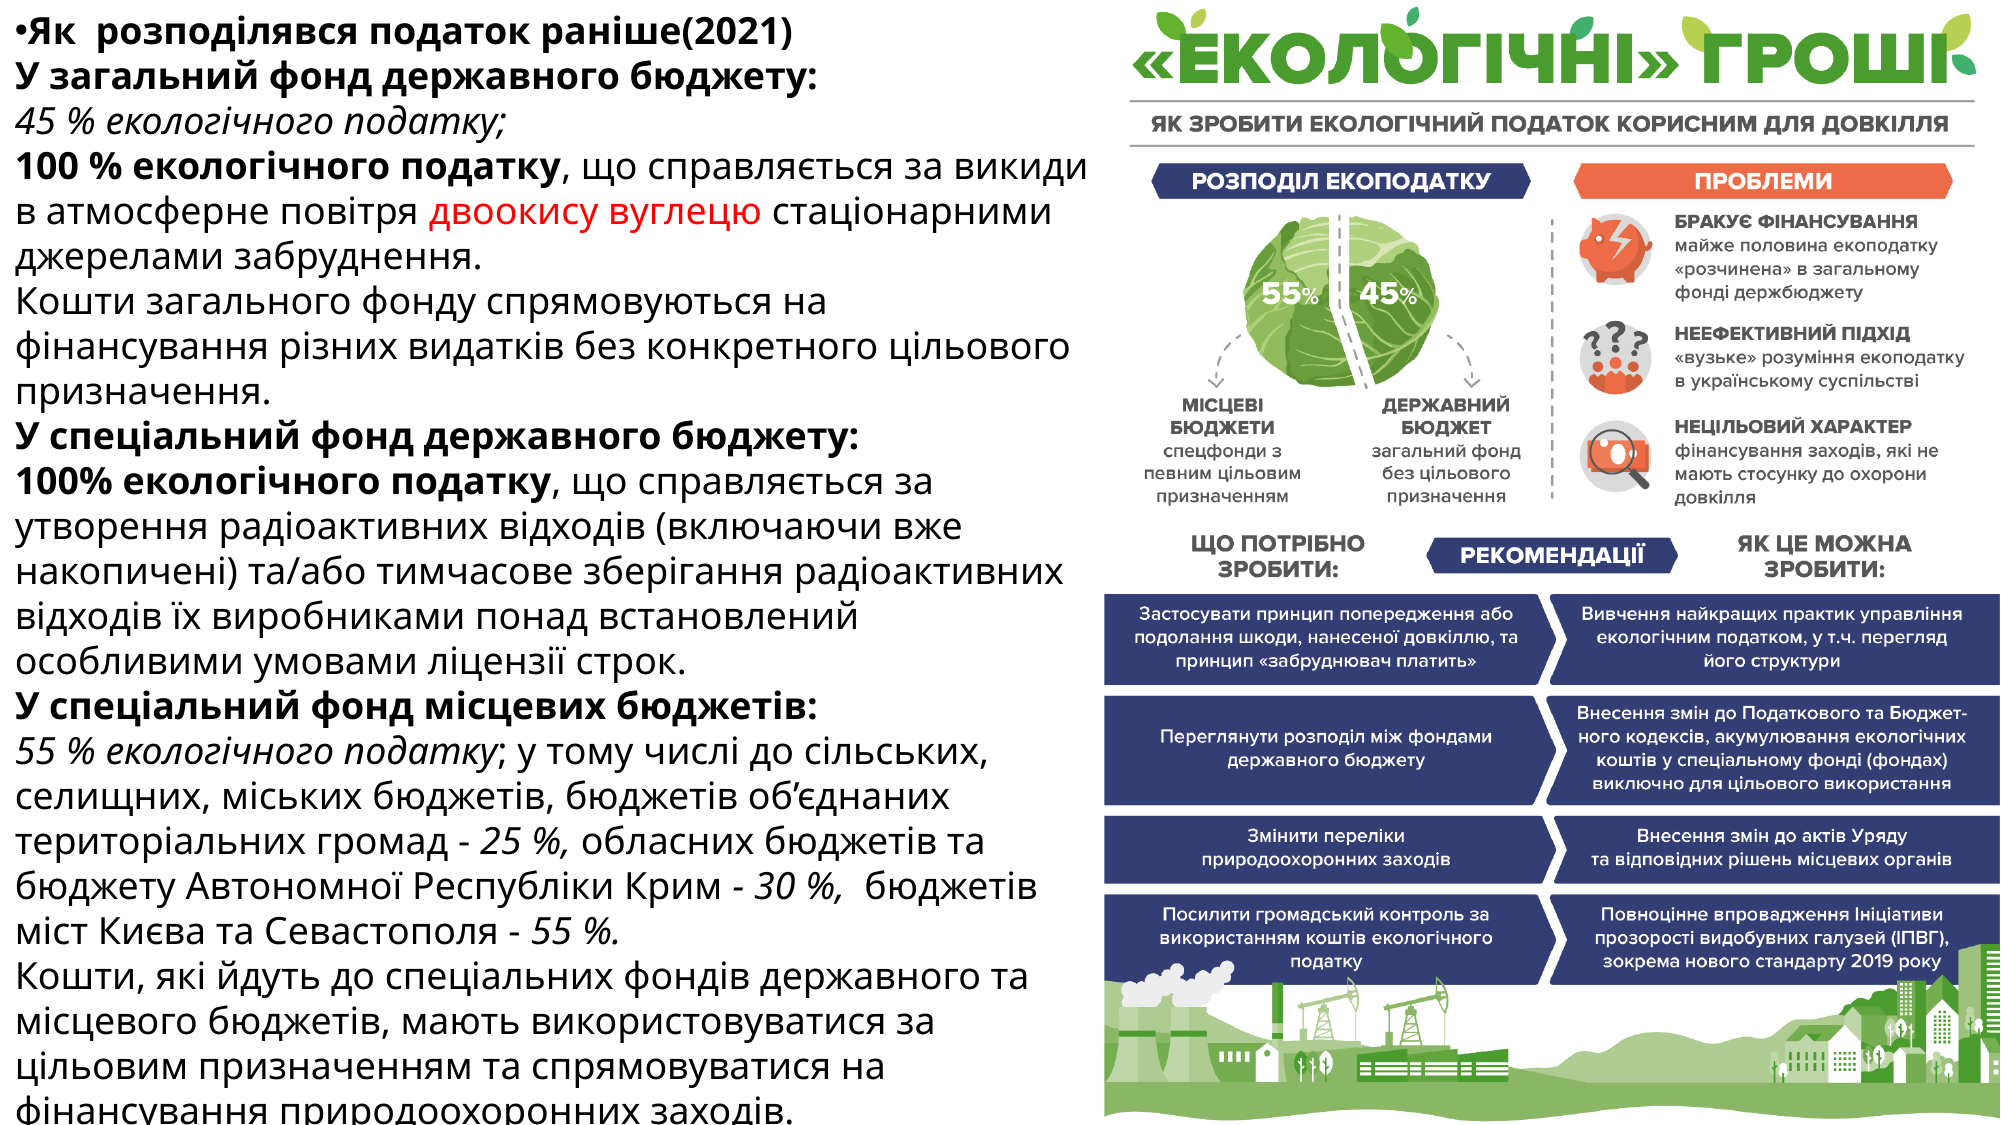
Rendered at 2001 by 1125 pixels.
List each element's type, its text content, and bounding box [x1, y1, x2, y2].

text_box Як розподілявся податок раніше(2021) У загальний фонд державного бюджету: 45 % екологічного податку; 100 % екологічного податку, що справляється за викиди в атмосферне повітря двоокису вуглецю стаціонарними джерелами забруднення. Кошти загального фонду спрямовуються на фінансування різних видатків без конкретного цільового призначення. У спеціальний фонд державного бюджету: 100% екологічного податку, що справляється за утворення радіоактивних відходів (включаючи вже накопичені) та/або тимчасове зберігання радіоактивних відходів їх виробниками понад встановлений особливими умовами ліцензії строк. У спеціальний фонд місцевих бюджетів: 55 % екологічного податку; у тому числі до сільських, селищних, міських бюджетів, бюджетів об’єднаних територіальних громад - 25 %, обласних бюджетів та бюджету Автономної Республіки Крим - 30 %, бюджетів міст Києва та Севастополя - 55 %. Кошти, які йдуть до спеціальних фондів державного та місцевого бюджетів, мають використовуватися за цільовим призначенням та спрямовуватися на фінансування природоохоронних заходів. [0, 0, 1105, 1125]
picture [1104, 5, 2000, 1124]
